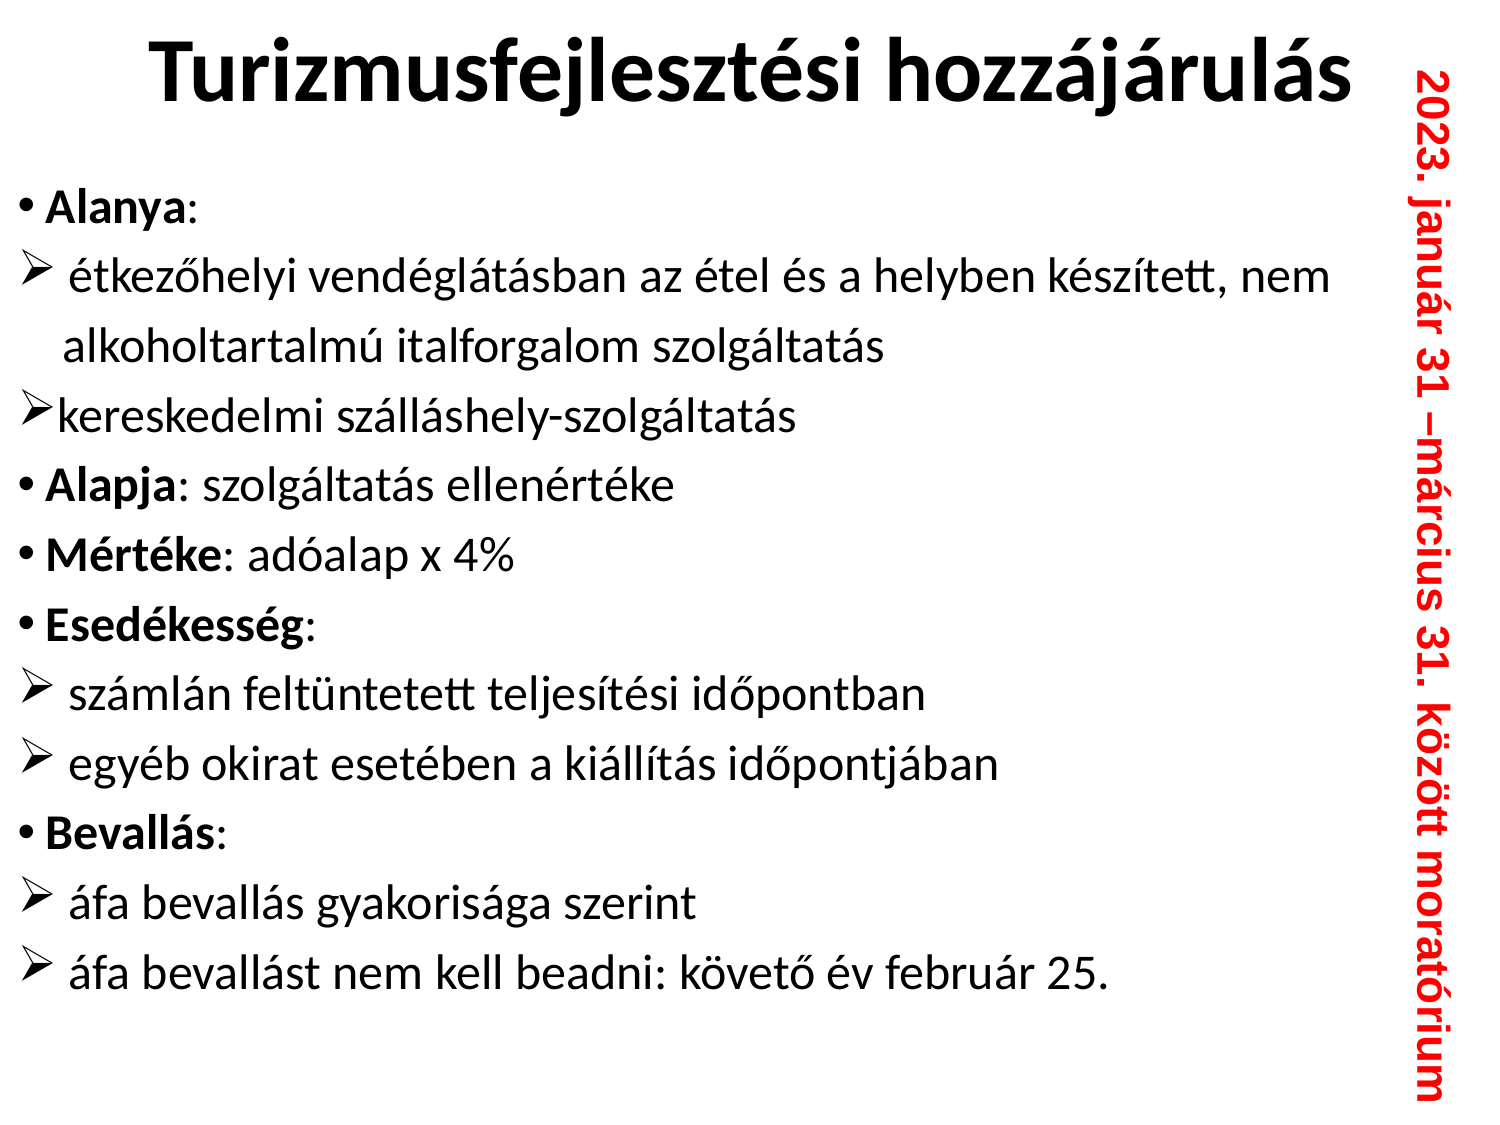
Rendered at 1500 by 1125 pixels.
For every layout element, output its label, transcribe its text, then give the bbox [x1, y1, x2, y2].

list Alanya: étkezőhelyi vendéglátásban az étel és a helyben készített, nem alkoholtartalmú italforgalom szolgáltatás kereskedelmi szálláshely-szolgáltatás Alapja: szolgáltatás ellenértéke Mértéke: adóalap x 4% Esedékesség: számlán feltüntetett teljesítési időpontban egyéb okirat esetében a kiállítás időpontjában Bevallás: áfa bevallás gyakorisága szerint áfa bevallást nem kell beadni: követő év február 25. [2, 172, 1400, 1118]
title Turizmusfejlesztési hozzájárulás [76, 19, 1427, 126]
text_box 2023. január 31 –március 31. között moratórium [1400, 55, 1471, 1119]
